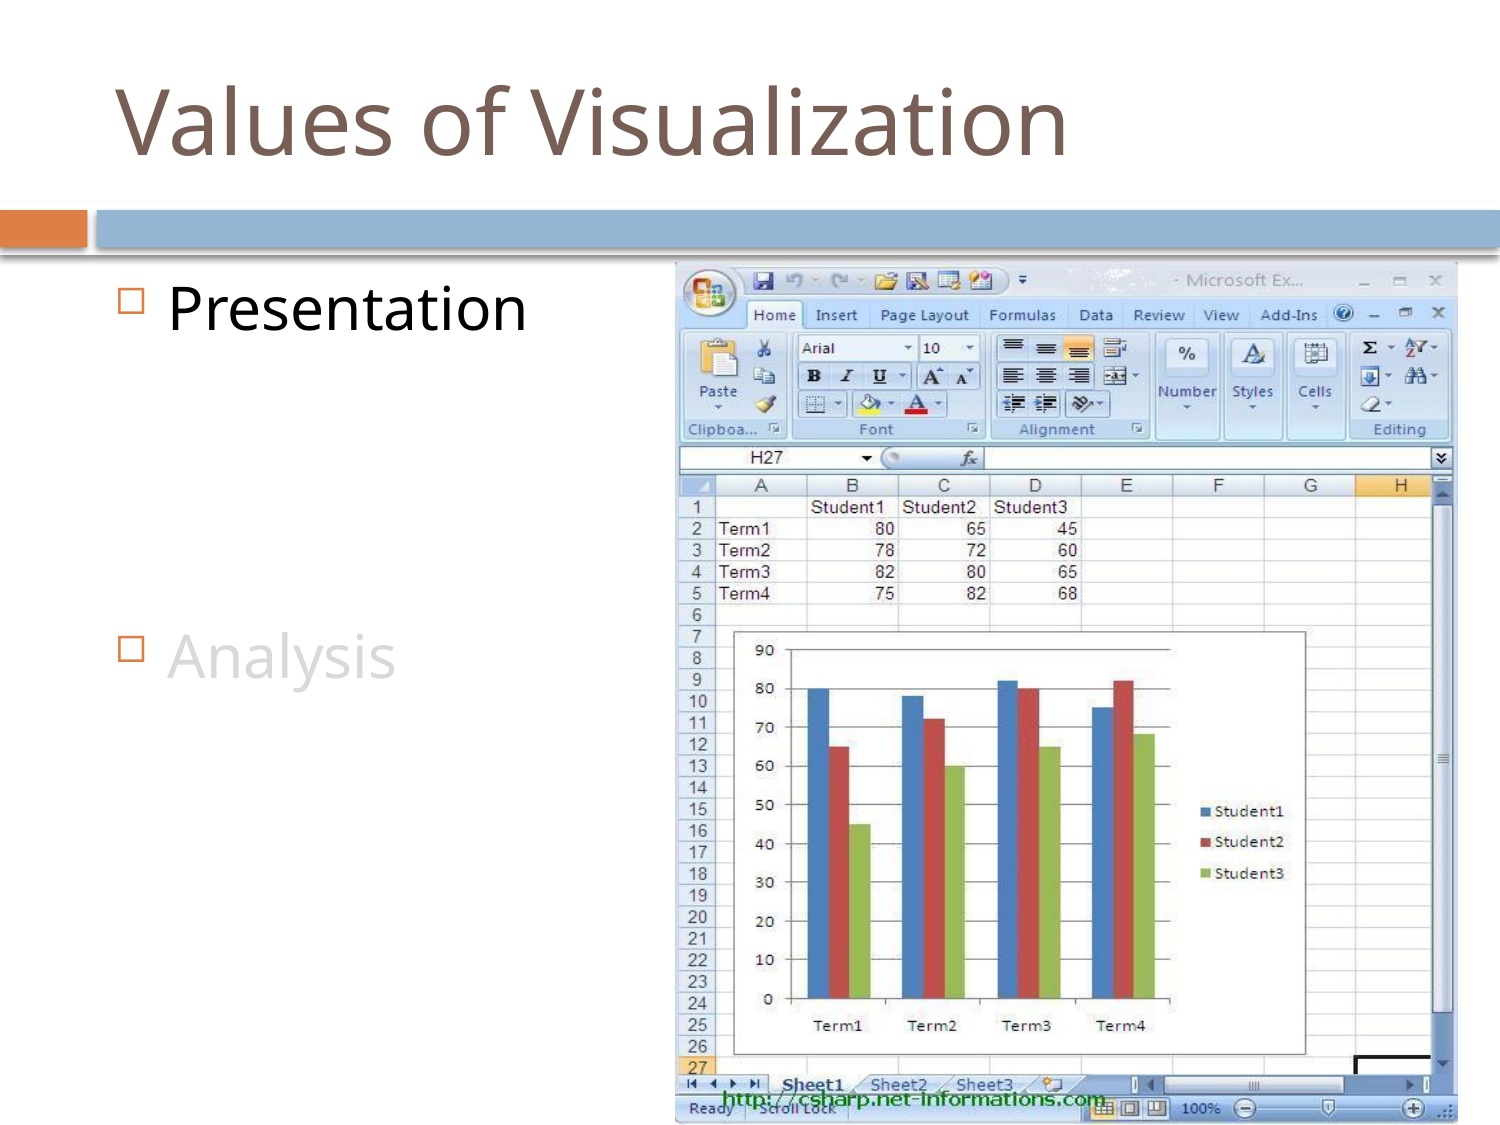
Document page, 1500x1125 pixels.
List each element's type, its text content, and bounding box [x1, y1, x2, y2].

picture [674, 262, 1458, 1125]
title Values of Visualization [100, 37, 1438, 200]
list Presentation Analysis [100, 262, 673, 1000]
